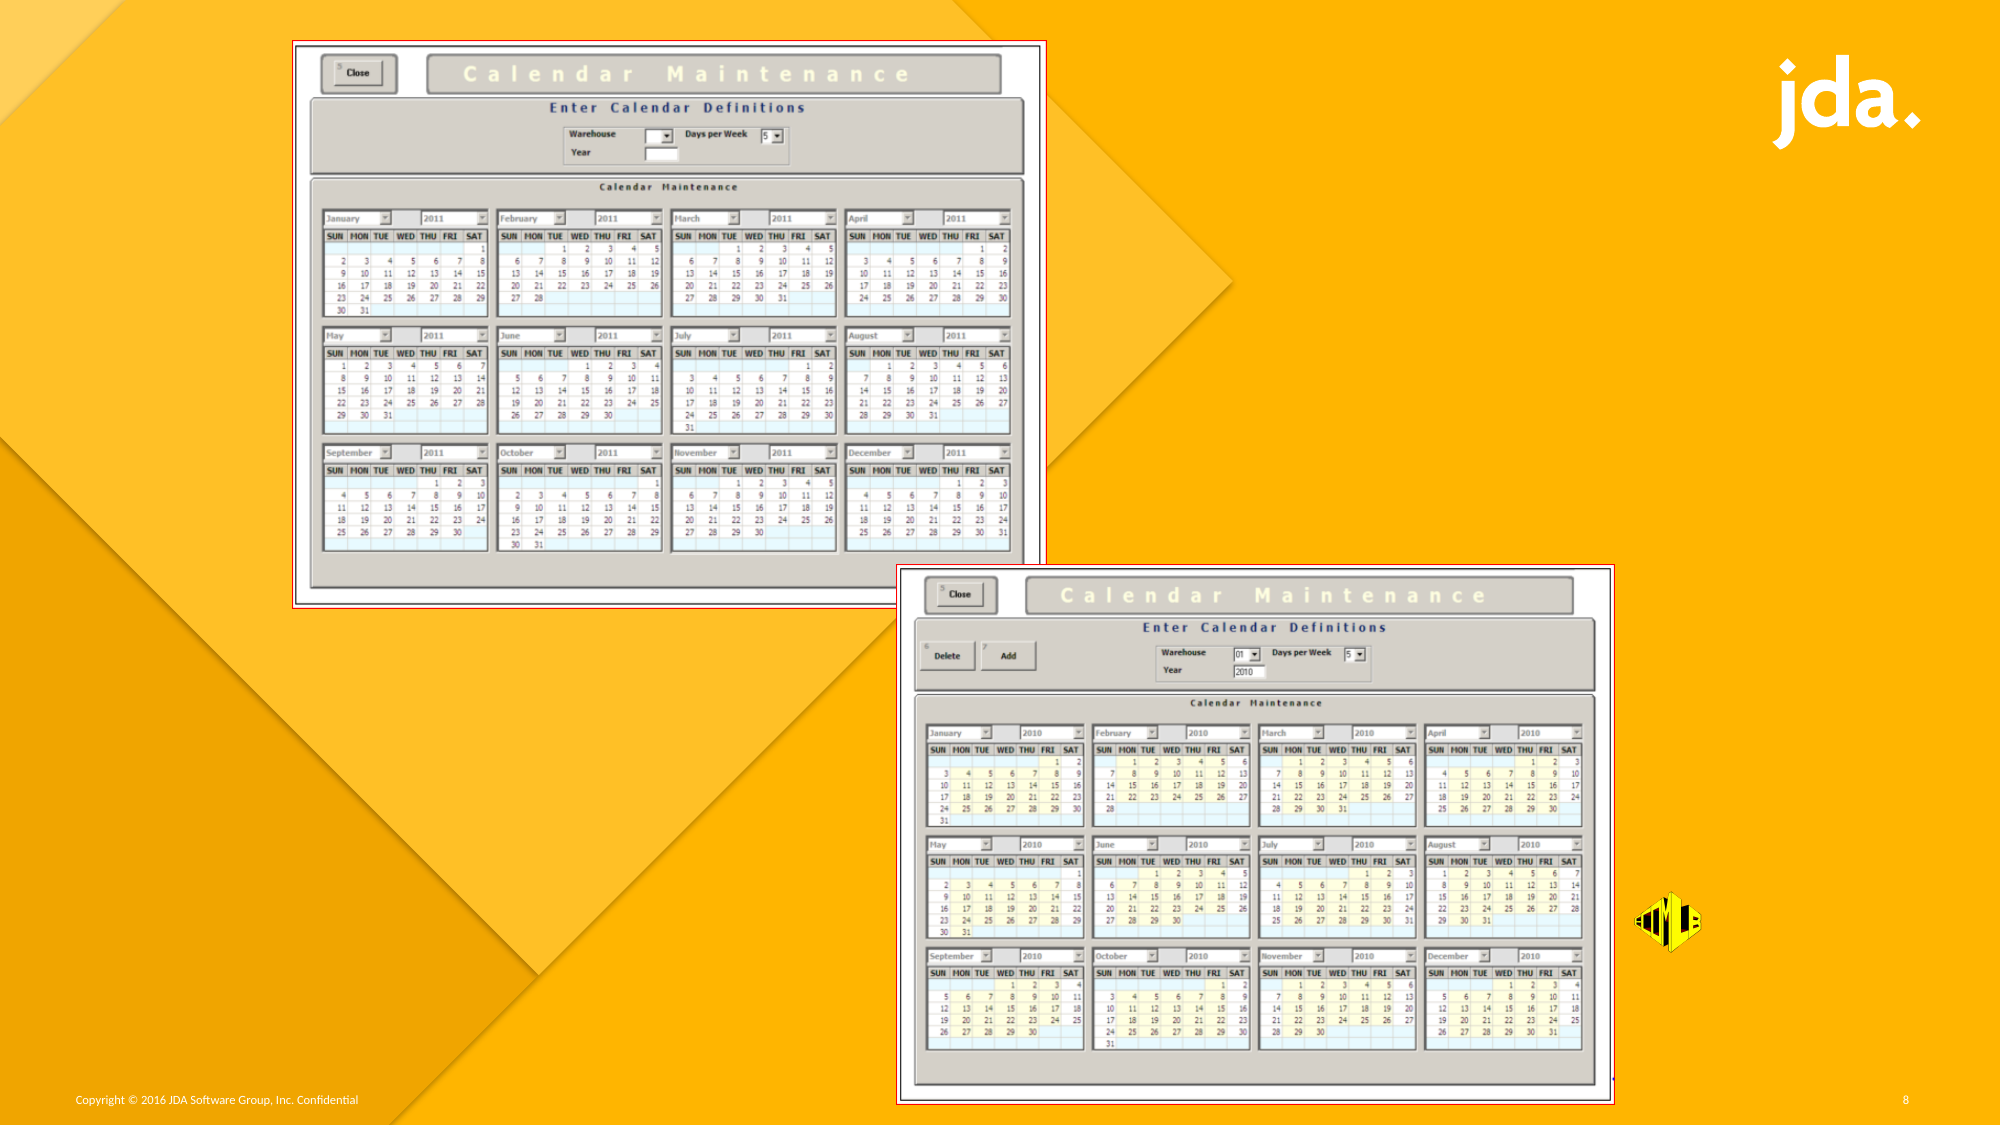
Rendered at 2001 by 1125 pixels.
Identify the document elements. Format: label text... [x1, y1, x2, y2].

picture [1632, 889, 1705, 955]
picture [292, 40, 1615, 1106]
slide_number 8 [1573, 1084, 1924, 1125]
